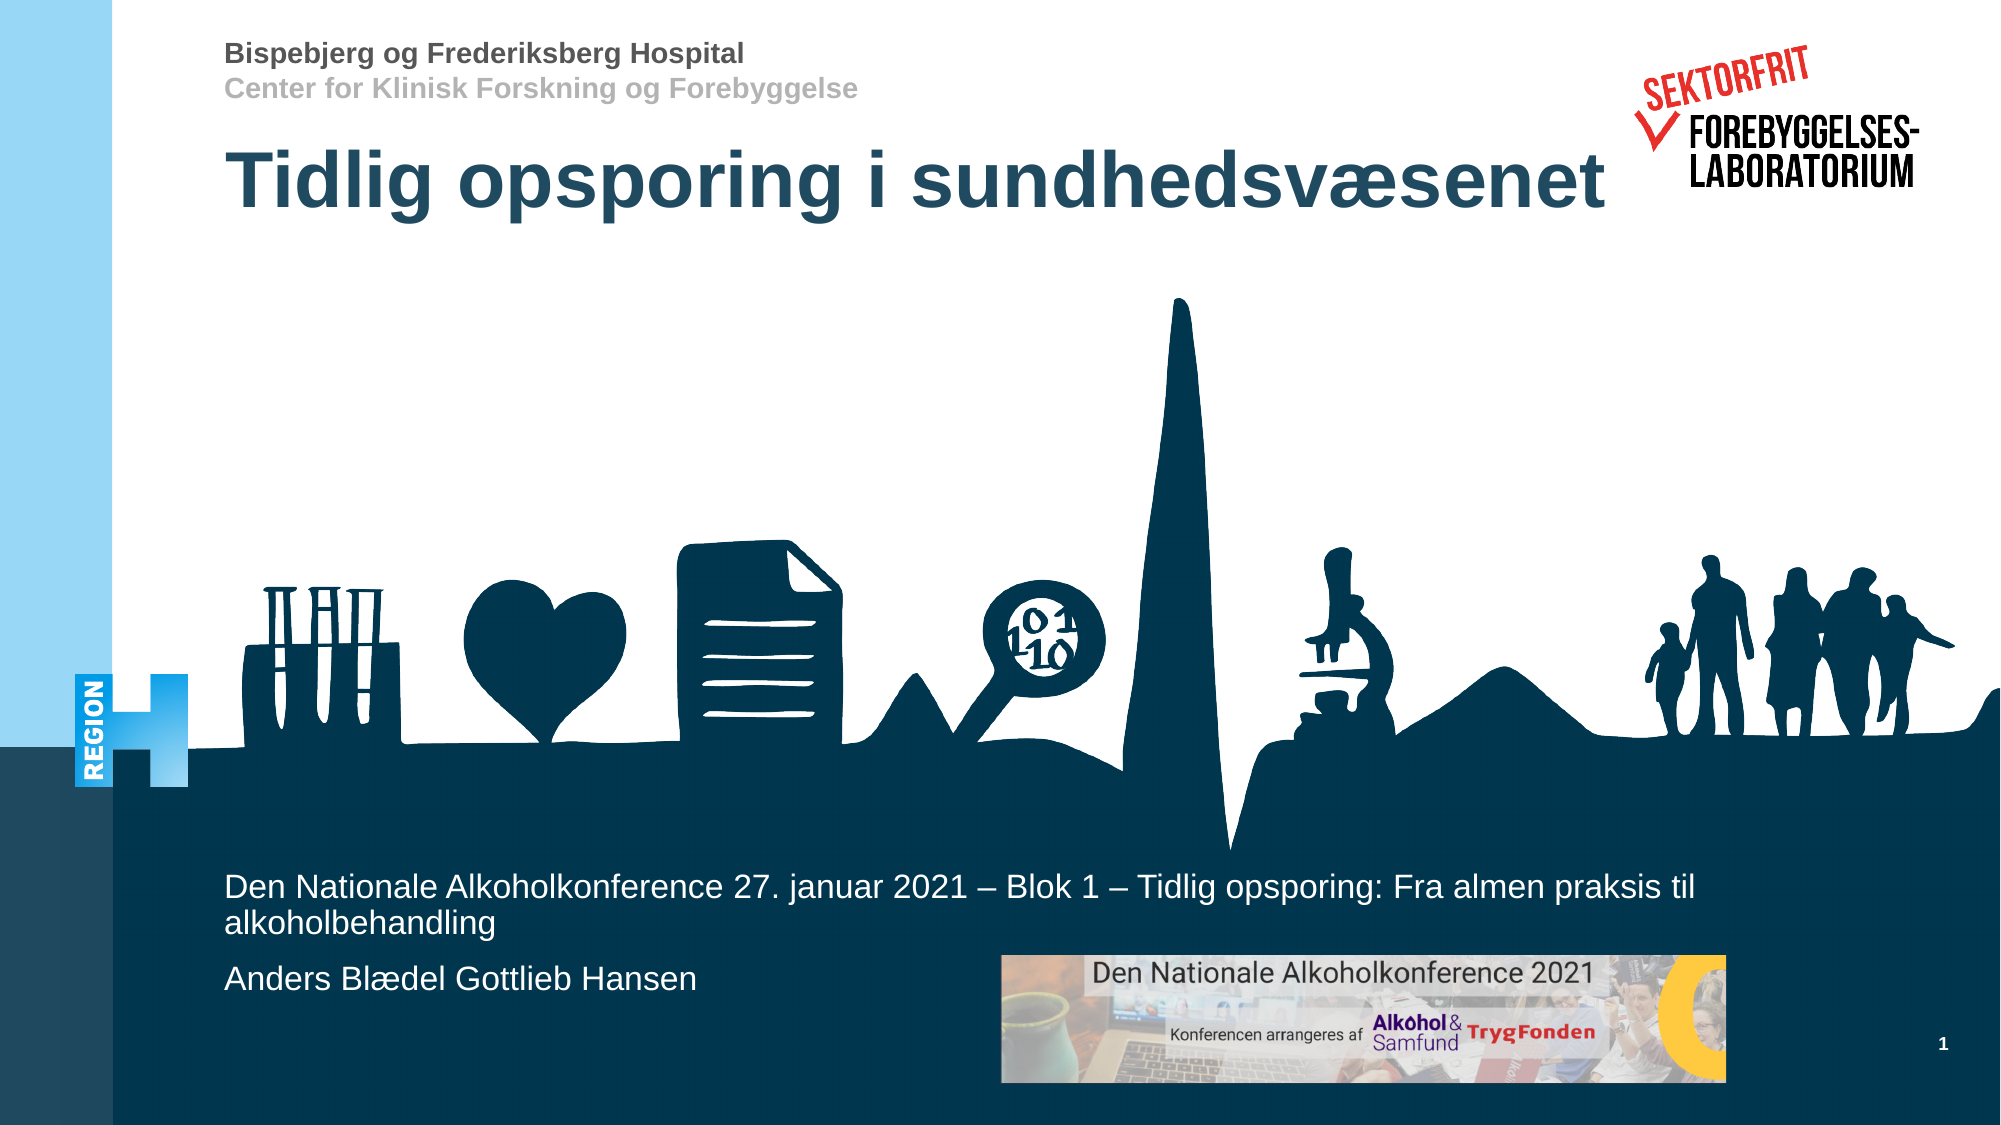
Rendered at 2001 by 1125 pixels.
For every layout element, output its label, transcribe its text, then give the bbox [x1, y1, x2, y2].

picture [359, 593, 374, 642]
picture [703, 681, 813, 686]
picture [1055, 646, 1066, 666]
picture [275, 672, 285, 728]
picture [706, 621, 815, 626]
subtitle Den Nationale Alkoholkonference 27. januar 2021 – Blok 1 – Tidlig opsporing: Fra almen praksis til alkoholbehandling Anders Blædel Gottlieb Hansen [224, 869, 1772, 999]
picture [706, 655, 812, 659]
picture [704, 712, 813, 717]
picture [1009, 599, 1077, 676]
picture [1864, 657, 1896, 735]
slide_number 1 [1887, 1031, 2000, 1061]
picture [319, 591, 330, 606]
picture [0, 298, 1156, 1125]
picture [276, 648, 285, 667]
picture [788, 552, 829, 591]
picture [1677, 646, 1699, 734]
picture [1787, 708, 1801, 735]
picture [1811, 658, 1848, 735]
picture [319, 612, 331, 643]
picture [1714, 675, 1729, 734]
picture [276, 592, 284, 644]
picture [358, 647, 371, 688]
title Tidlig opsporing i sundhedsvæsenet [225, 142, 1888, 468]
picture [358, 694, 369, 723]
picture [1001, 956, 1726, 1083]
picture [318, 647, 331, 722]
picture [1630, 40, 1944, 201]
picture [1206, 298, 2001, 847]
